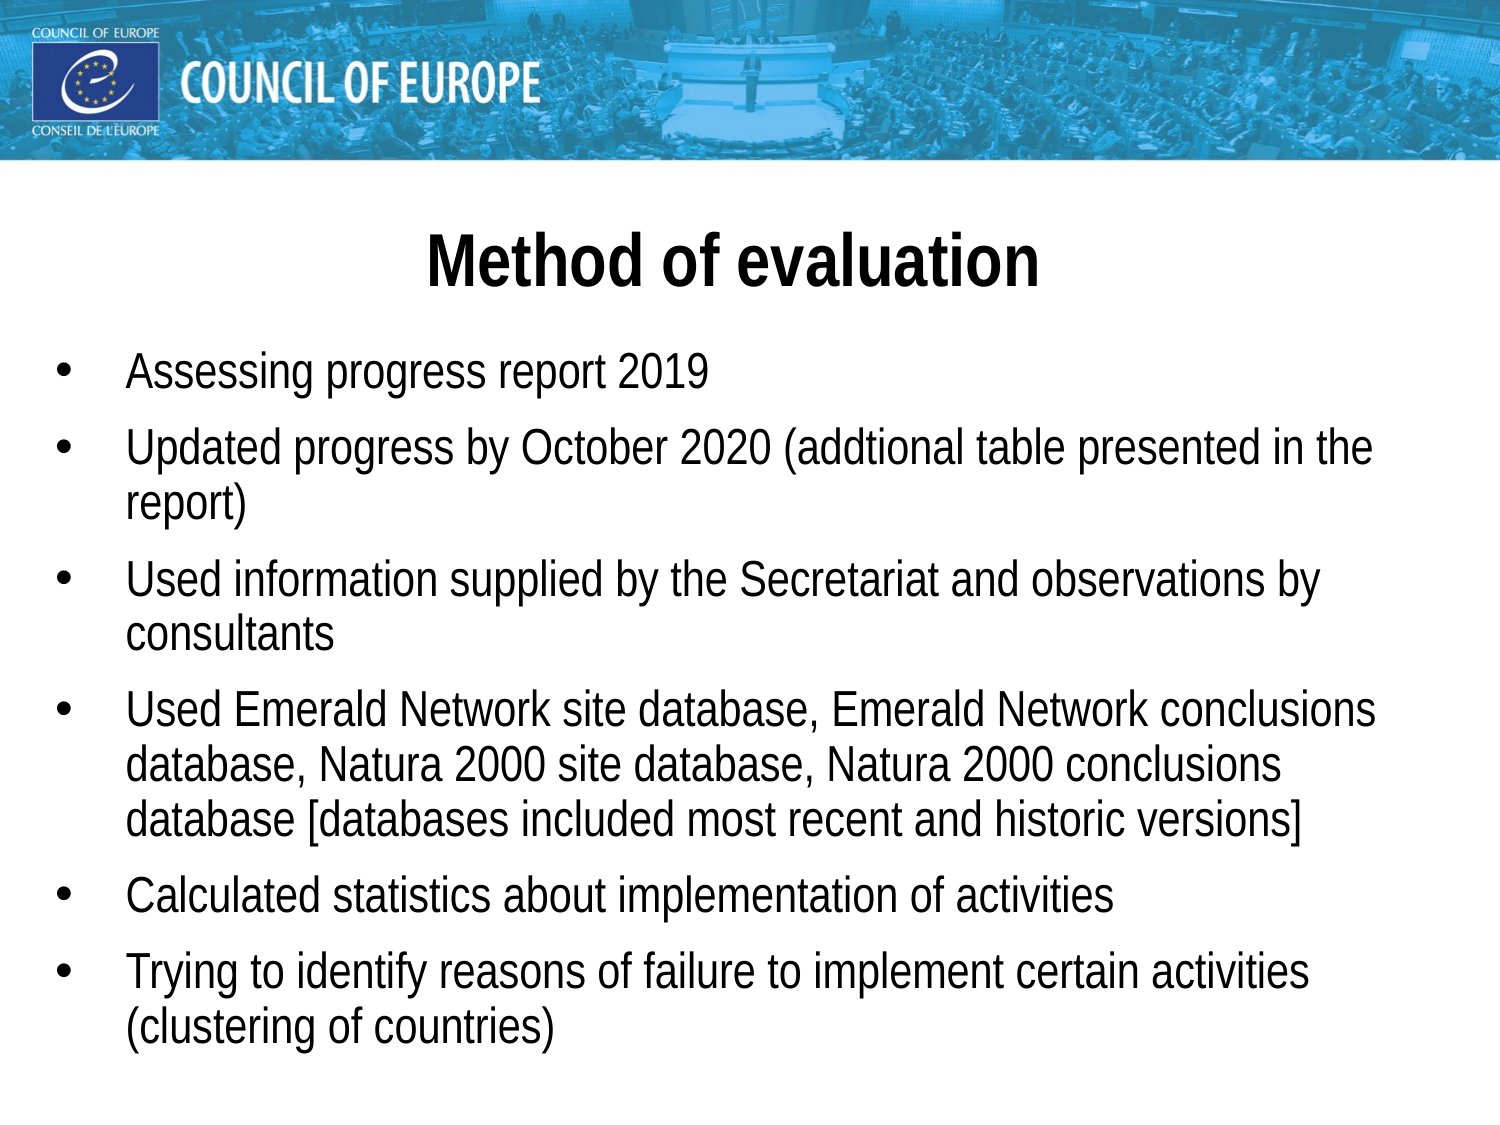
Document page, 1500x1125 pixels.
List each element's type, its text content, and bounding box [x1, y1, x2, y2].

text_box Assessing progress report 2019 Updated progress by October 2020 (addtional table presented in the report) Used information supplied by the Secretariat and observations by consultants Used Emerald Network site database, Emerald Network conclusions database, Natura 2000 site database, Natura 2000 conclusions database [databases included most recent and historic versions] Calculated statistics about implementation of activities Trying to identify reasons of failure to implement certain activities (clustering of countries) [40, 337, 1449, 1066]
text_box Method of evaluation [18, 207, 1449, 316]
picture [0, 0, 1500, 1125]
